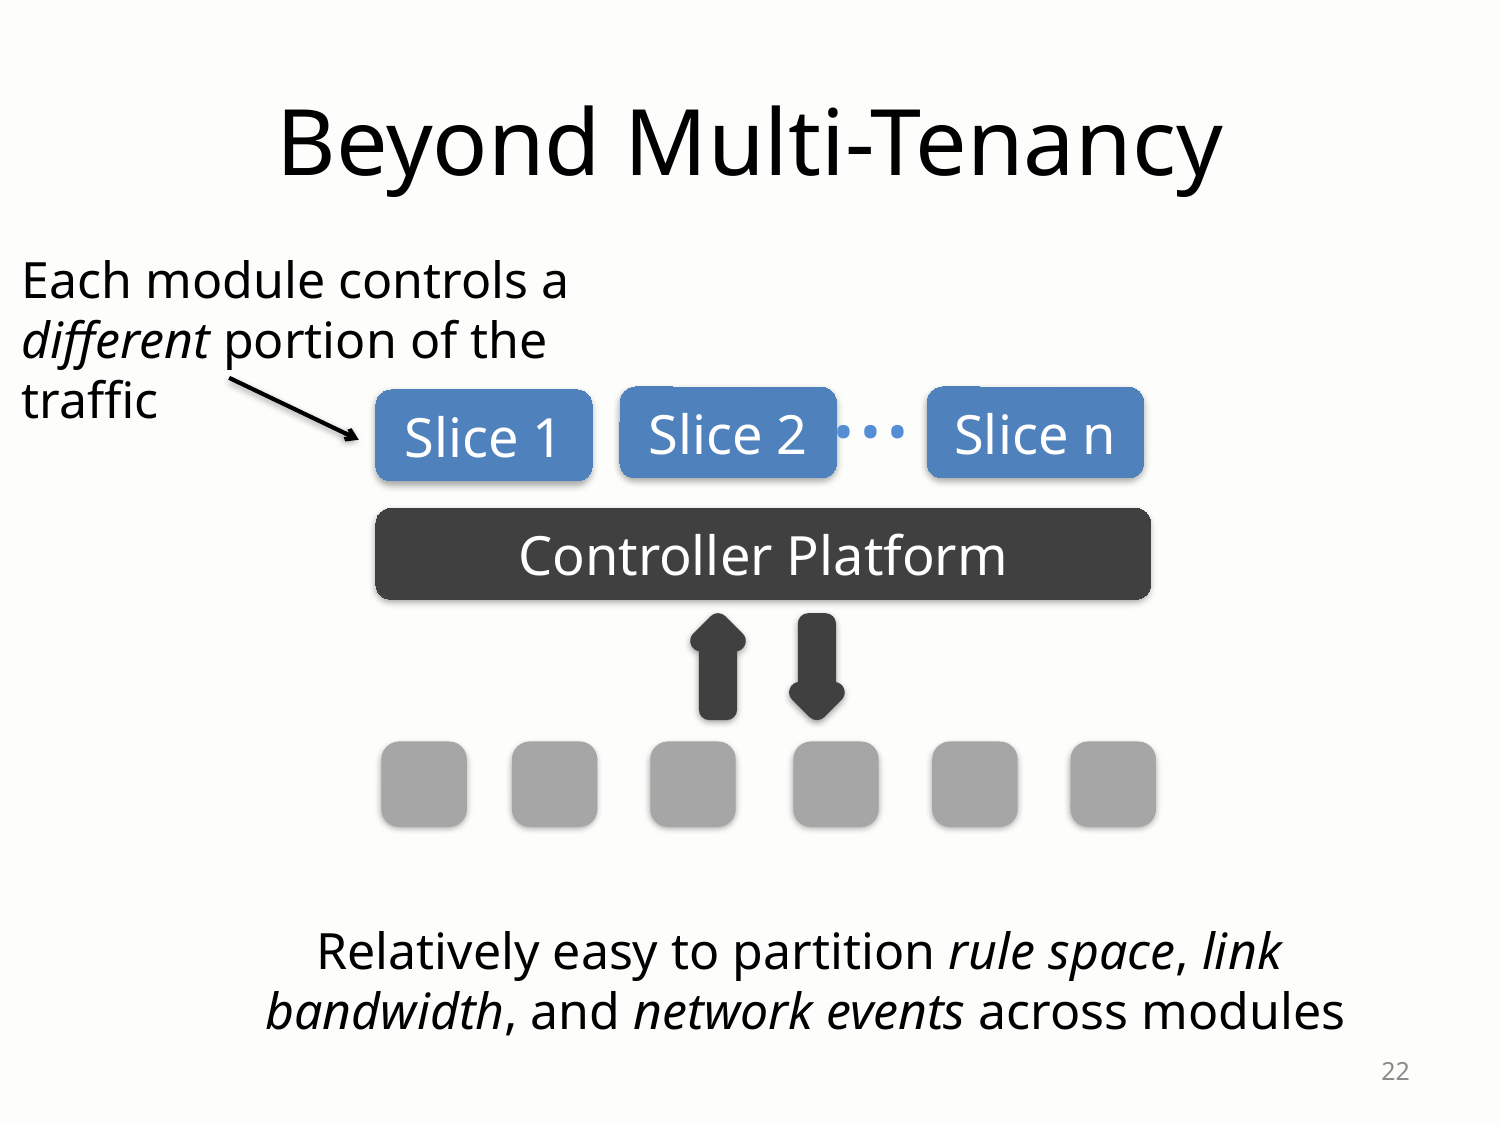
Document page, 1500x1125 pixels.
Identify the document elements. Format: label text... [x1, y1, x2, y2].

text_box Slice 2 [619, 387, 837, 478]
text_box [698, 621, 738, 712]
text_box [797, 621, 837, 712]
text_box [935, 744, 1015, 824]
text_box [1073, 744, 1153, 824]
title Beyond Multi-Tenancy [75, 45, 1425, 233]
text_box [653, 744, 733, 824]
text_box [384, 744, 464, 824]
text_box [515, 744, 595, 824]
text_box Slice n [927, 386, 1144, 478]
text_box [228, 377, 360, 440]
slide_number 22 [1074, 1042, 1425, 1103]
text_box Each module controls a different portion of the traffic [6, 241, 701, 437]
text_box [796, 744, 876, 824]
text_box ... [815, 330, 952, 465]
text_box Controller Platform [375, 508, 1151, 600]
text_box Slice 1 [375, 437, 593, 481]
text_box Relatively easy to partition rule space, link bandwidth, and network events across modules [250, 911, 1361, 1047]
